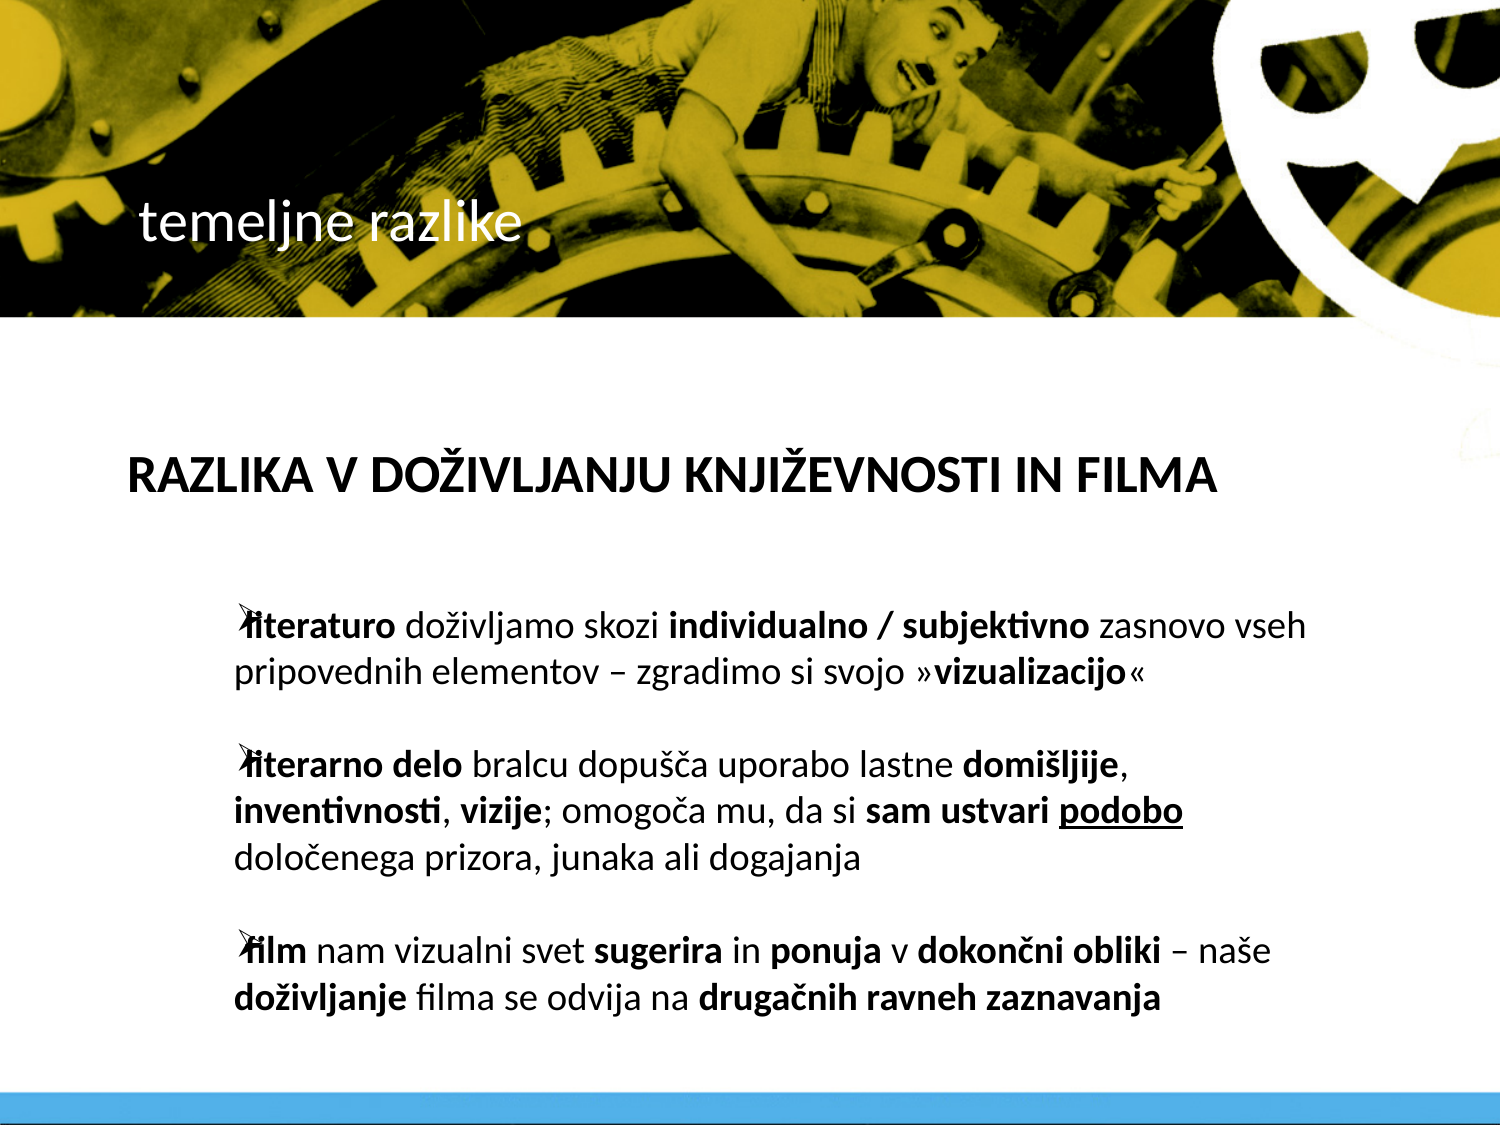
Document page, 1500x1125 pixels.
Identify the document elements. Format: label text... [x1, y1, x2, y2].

picture [0, 0, 1500, 1125]
title temeljne razlike [123, 42, 1412, 314]
list RAZLIKA V DOŽIVLJANJU KNJIŽEVNOSTI IN FILMA literaturo doživljamo skozi individualno / subjektivno zasnovo vseh pripovednih elementov – zgradimo si svojo »vizualizacijo« literarno delo bralcu dopušča uporabo lastne domišljije, inventivnosti, vizije; omogoča mu, da si sam ustvari podobo določenega prizora, junaka ali dogajanja film nam vizualni svet sugerira in ponuja v dokončni obliki – naše doživljanje filma se odvija na drugačnih ravneh zaznavanja [112, 314, 1412, 1071]
